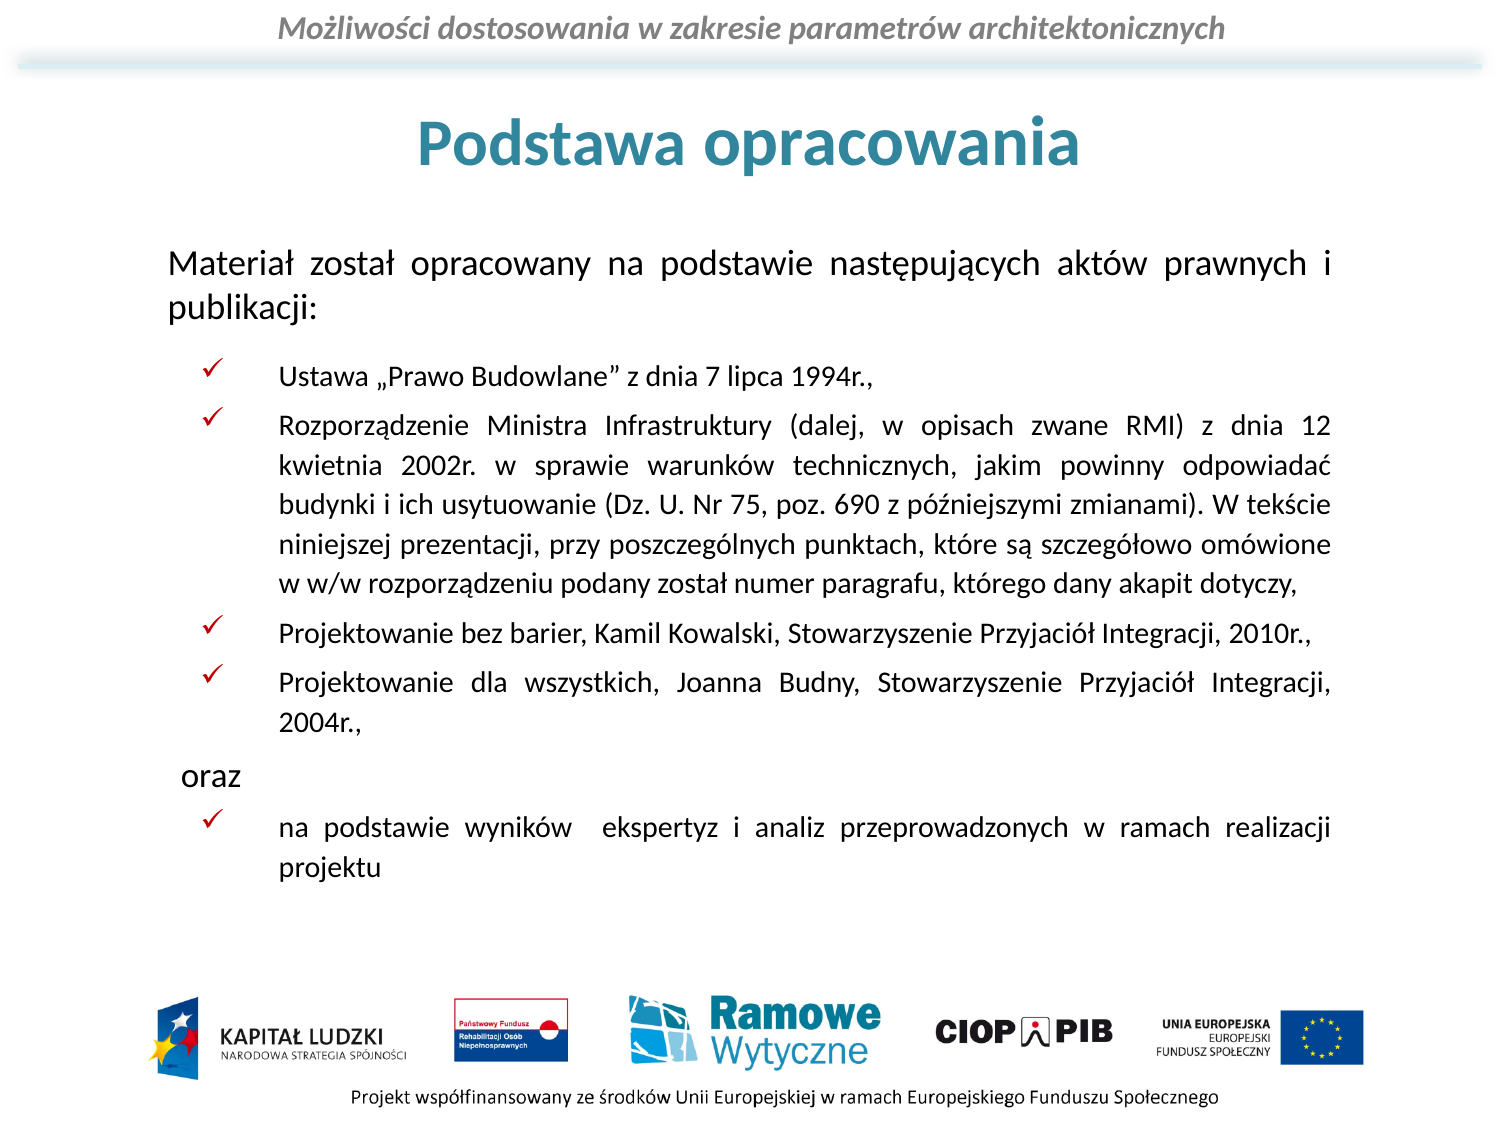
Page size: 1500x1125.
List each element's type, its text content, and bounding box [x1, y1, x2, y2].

picture [147, 992, 1376, 1125]
list Materiał został opracowany na podstawie następujących aktów prawnych i publikacji: Ustawa „Prawo Budowlane” z dnia 7 lipca 1994r., Rozporządzenie Ministra Infrastruktury (dalej, w opisach zwane RMI) z dnia 12 kwietnia 2002r. w sprawie warunków technicznych, jakim powinny odpowiadać budynki i ich usytuowanie (Dz. U. Nr 75, poz. 690 z późniejszymi zmianami). W tekście niniejszej prezentacji, przy poszczególnych punktach, które są szczegółowo omówione w w/w rozporządzeniu podany został numer paragrafu, którego dany akapit dotyczy, Projektowanie bez barier, Kamil Kowalski, Stowarzyszenie Przyjaciół Integracji, 2010r., Projektowanie dla wszystkich, Joanna Budny, Stowarzyszenie Przyjaciół Integracji, 2004r., oraz na podstawie wyników ekspertyz i analiz przeprowadzonych w ramach realizacji projektu [152, 231, 1348, 941]
title Podstawa opracowania [75, 66, 1425, 209]
